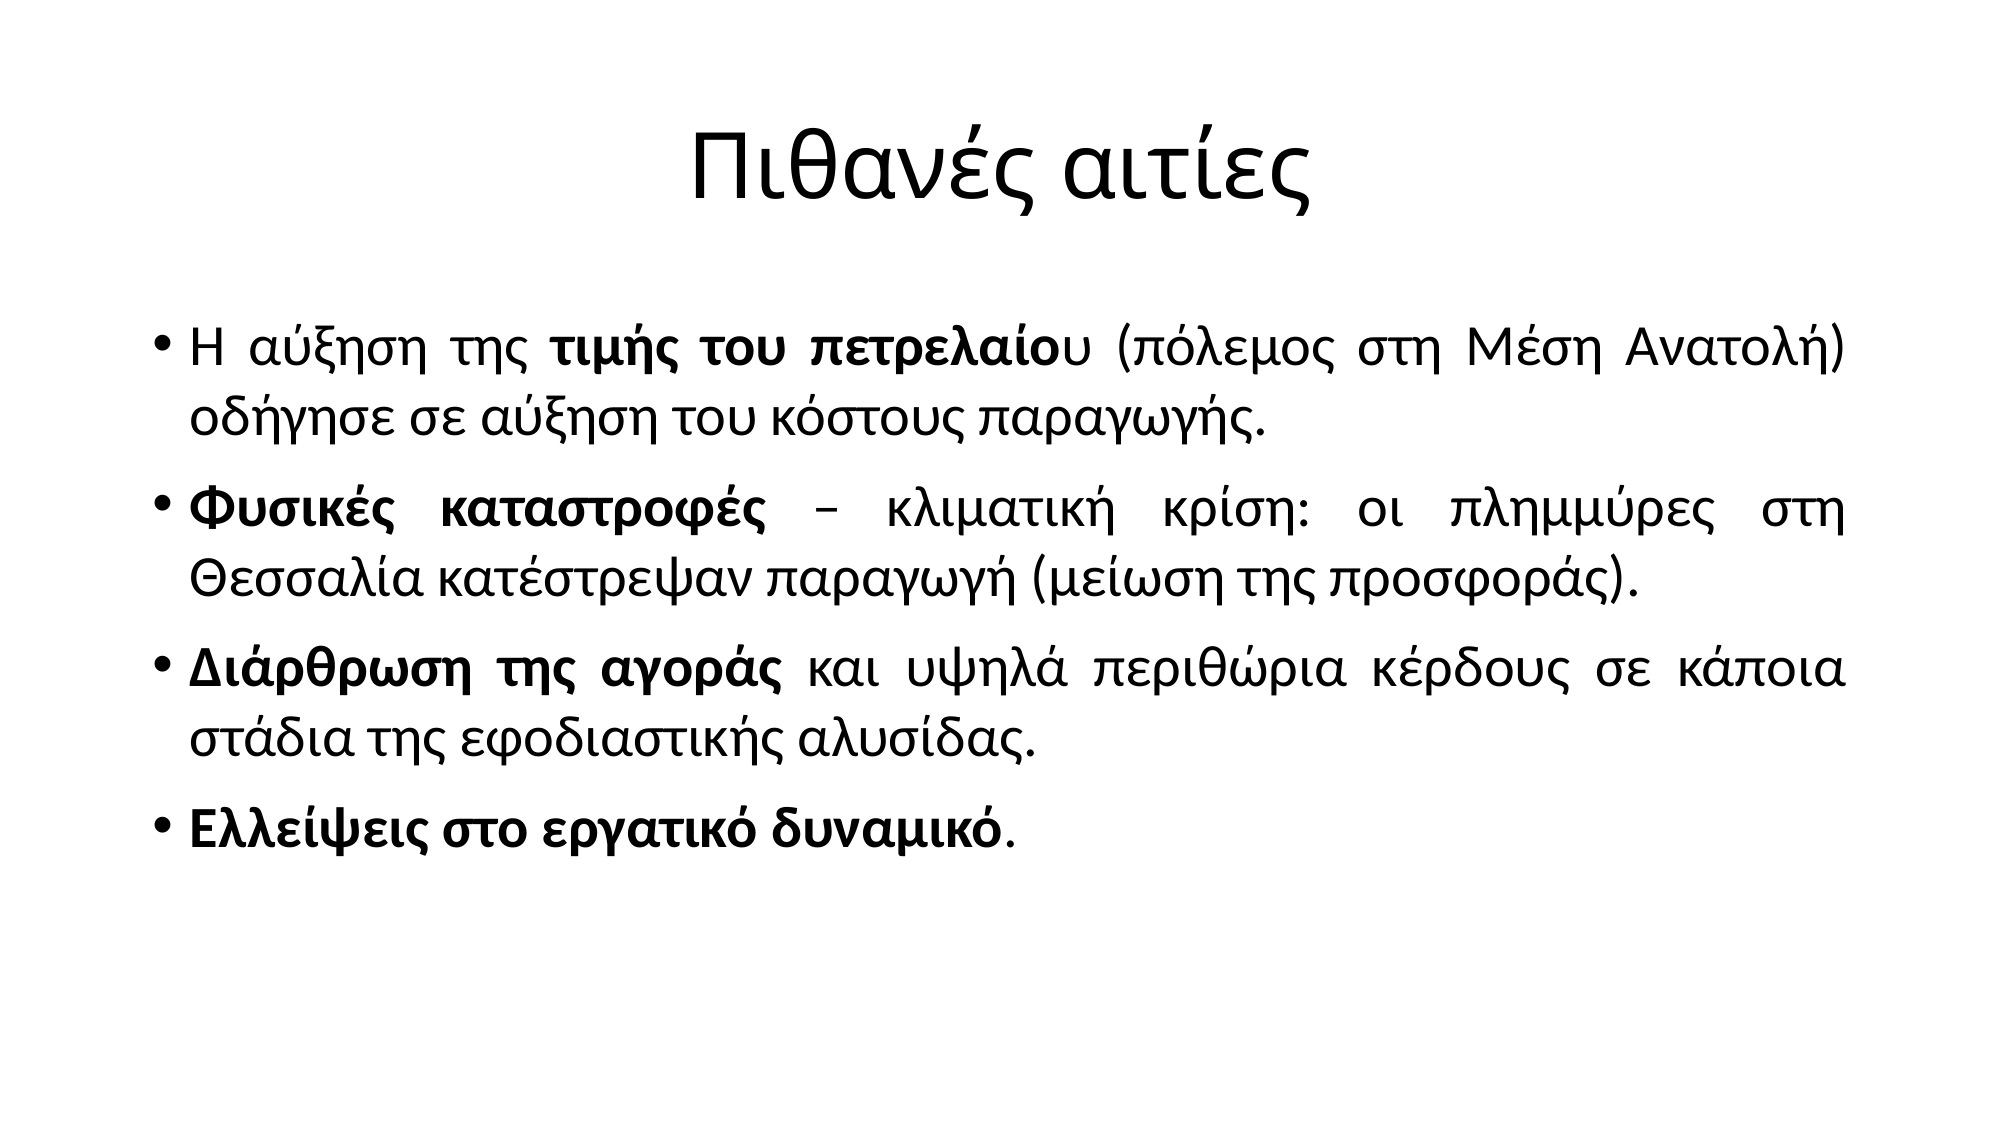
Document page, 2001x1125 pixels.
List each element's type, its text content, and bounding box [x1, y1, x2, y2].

title Πιθανές αιτίες [137, 59, 1863, 278]
list Η αύξηση της τιμής του πετρελαίου (πόλεμος στη Μέση Ανατολή) οδήγησε σε αύξηση του κόστους παραγωγής. Φυσικές καταστροφές – κλιματική κρίση: οι πλημμύρες στη Θεσσαλία κατέστρεψαν παραγωγή (μείωση της προσφοράς). Διάρθρωση της αγοράς και υψηλά περιθώρια κέρδους σε κάποια στάδια της εφοδιαστικής αλυσίδας. Ελλείψεις στο εργατικό δυναμικό. [137, 299, 1863, 1014]
